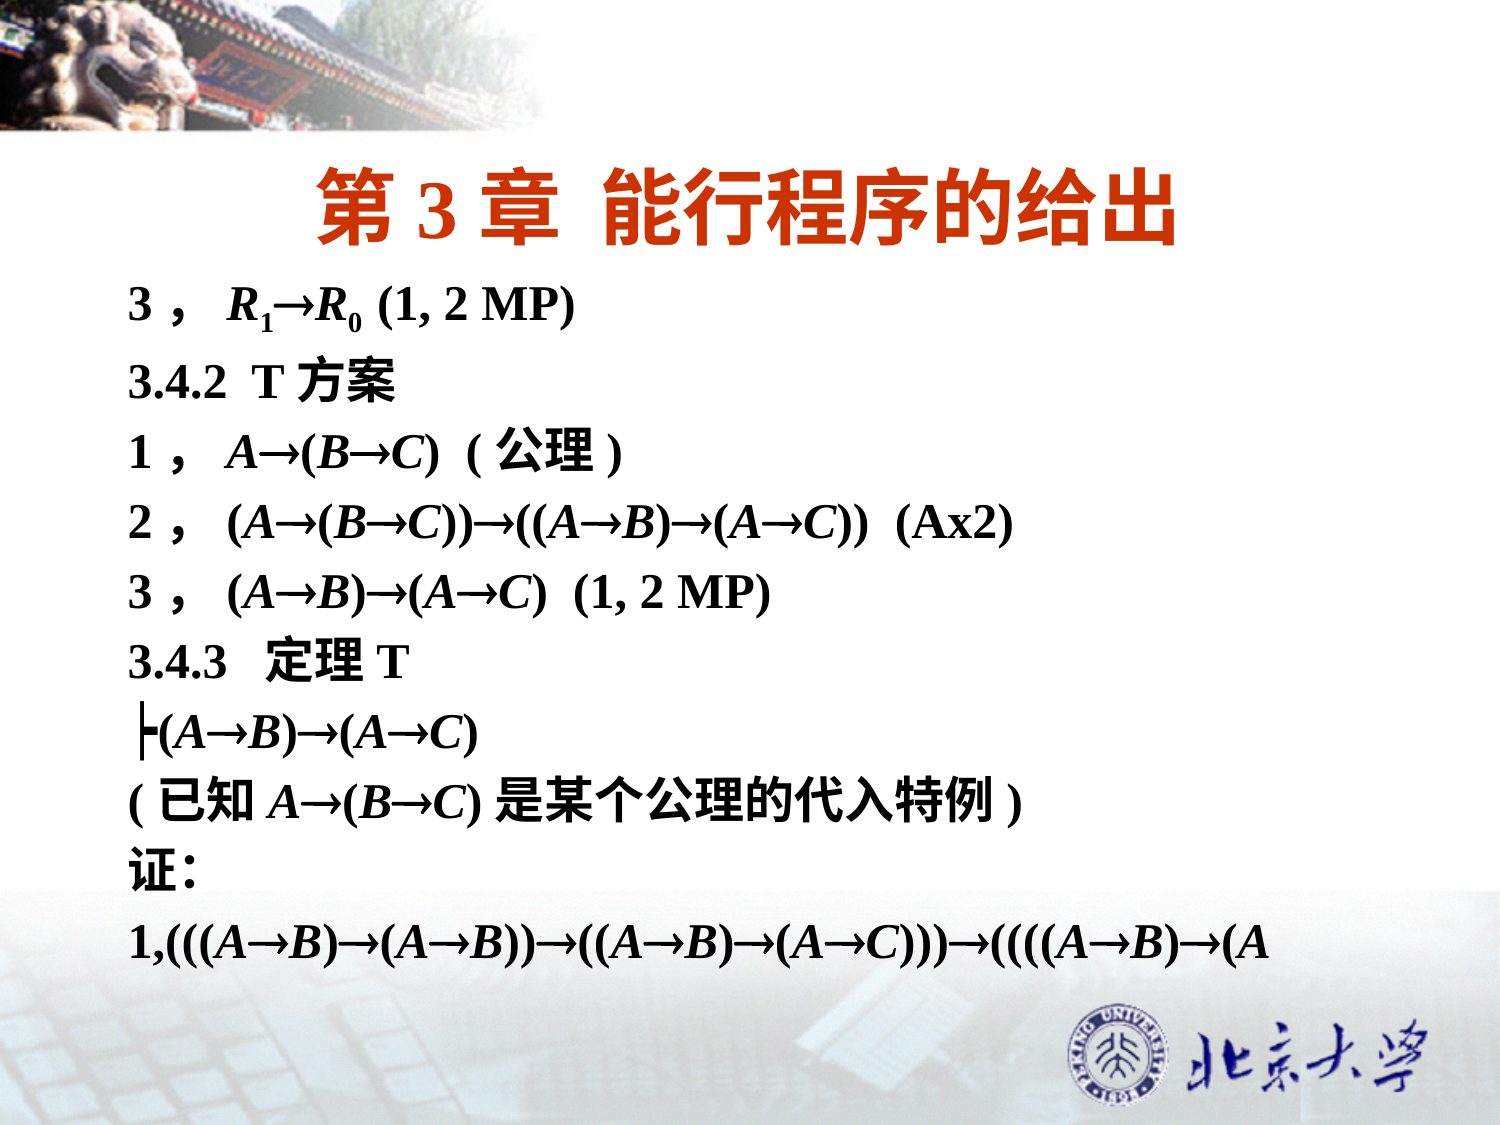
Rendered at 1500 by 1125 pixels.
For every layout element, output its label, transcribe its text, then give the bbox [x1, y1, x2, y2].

list 3，R1R0 (1, 2 MP) 3.4.2 T方案 1，A(BC) (公理) 2，(A(BC))((AB)(AC)) (Ax2) 3，(AB)(AC) (1, 2 MP) 3.4.3 定理T ┝(AB)(AC) (已知A(BC)是某个公理的代入特例) 证： 1,(((AB)(AB))((AB)(AC)))((((AB)(A [112, 262, 1388, 1001]
title 第3章 能行程序的给出 [112, 140, 1384, 262]
picture [0, 0, 1500, 1125]
